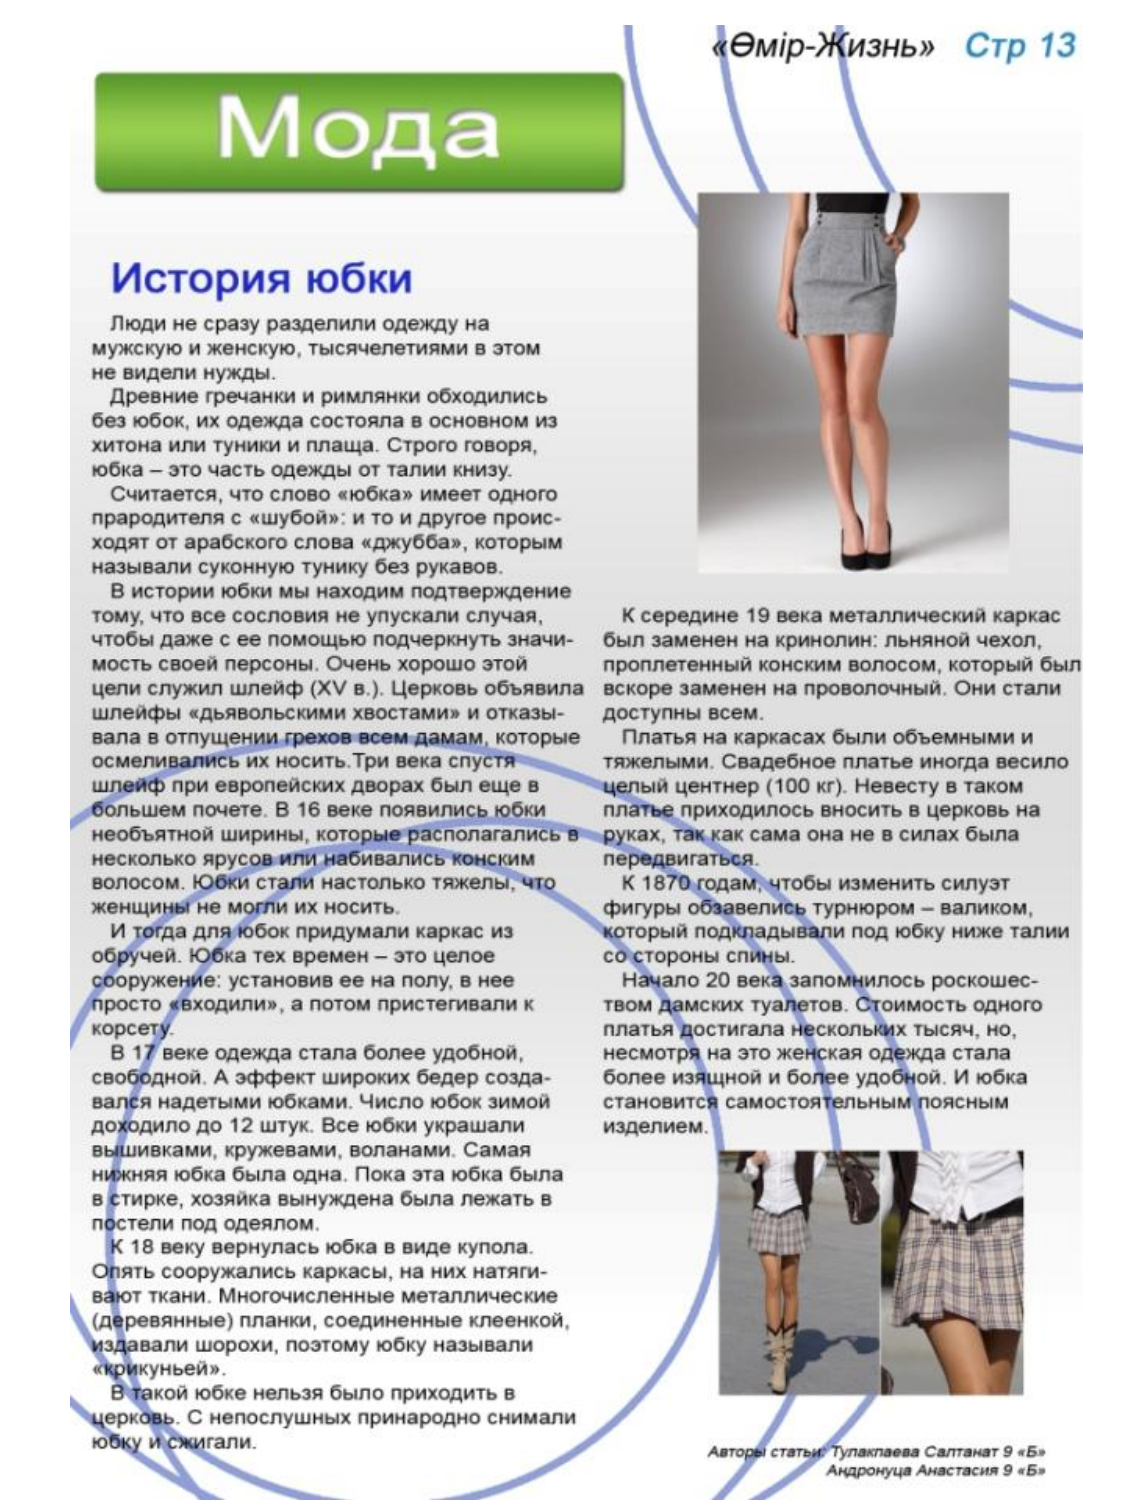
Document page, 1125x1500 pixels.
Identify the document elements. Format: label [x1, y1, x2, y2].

picture [69, 24, 1083, 1500]
